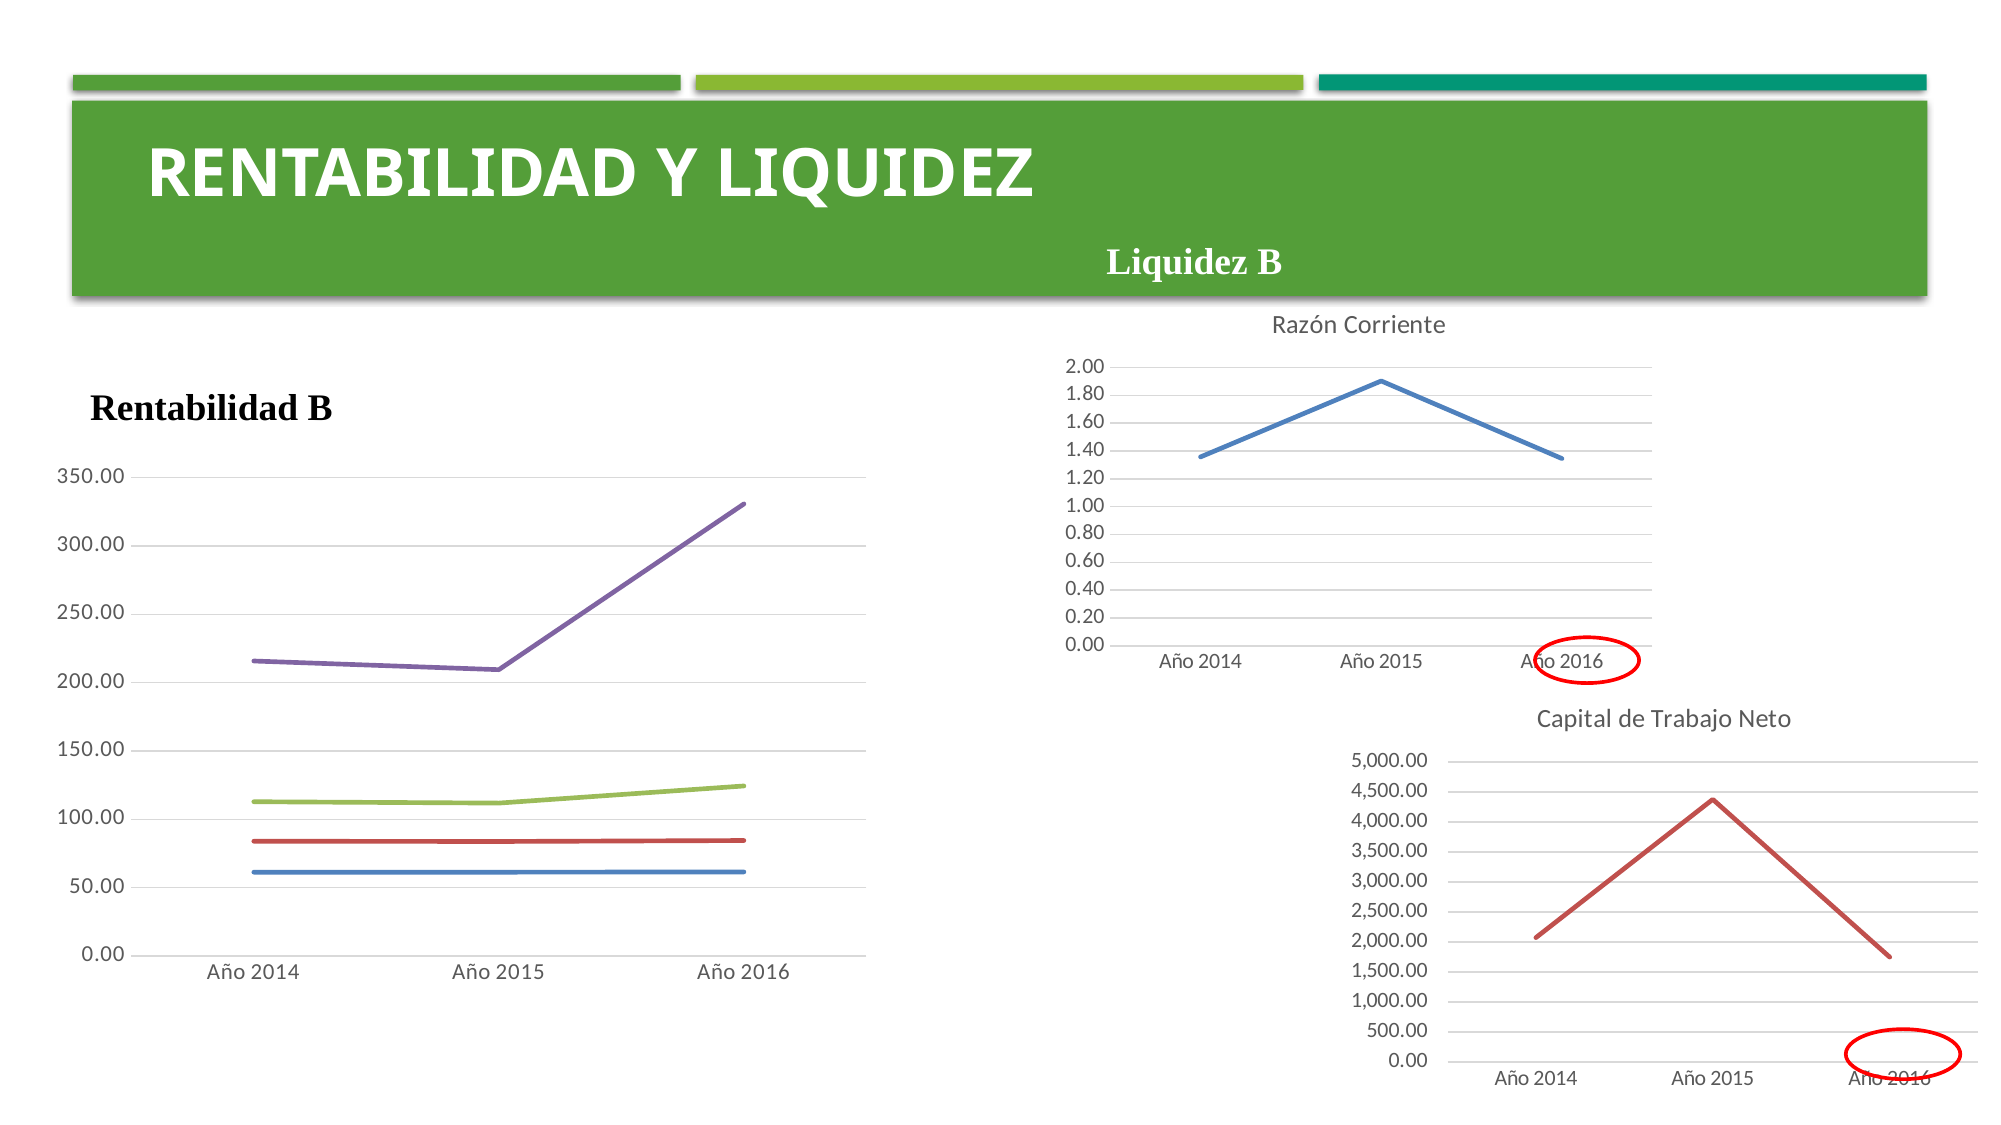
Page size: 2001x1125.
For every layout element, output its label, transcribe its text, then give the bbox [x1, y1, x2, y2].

text_box RENTABILIDAD Y LIQUIDEZ [131, 82, 1051, 218]
chart [1052, 289, 1992, 1101]
text_box Liquidez B [1091, 229, 1298, 287]
chart [39, 454, 884, 997]
text_box Rentabilidad B [75, 375, 348, 435]
